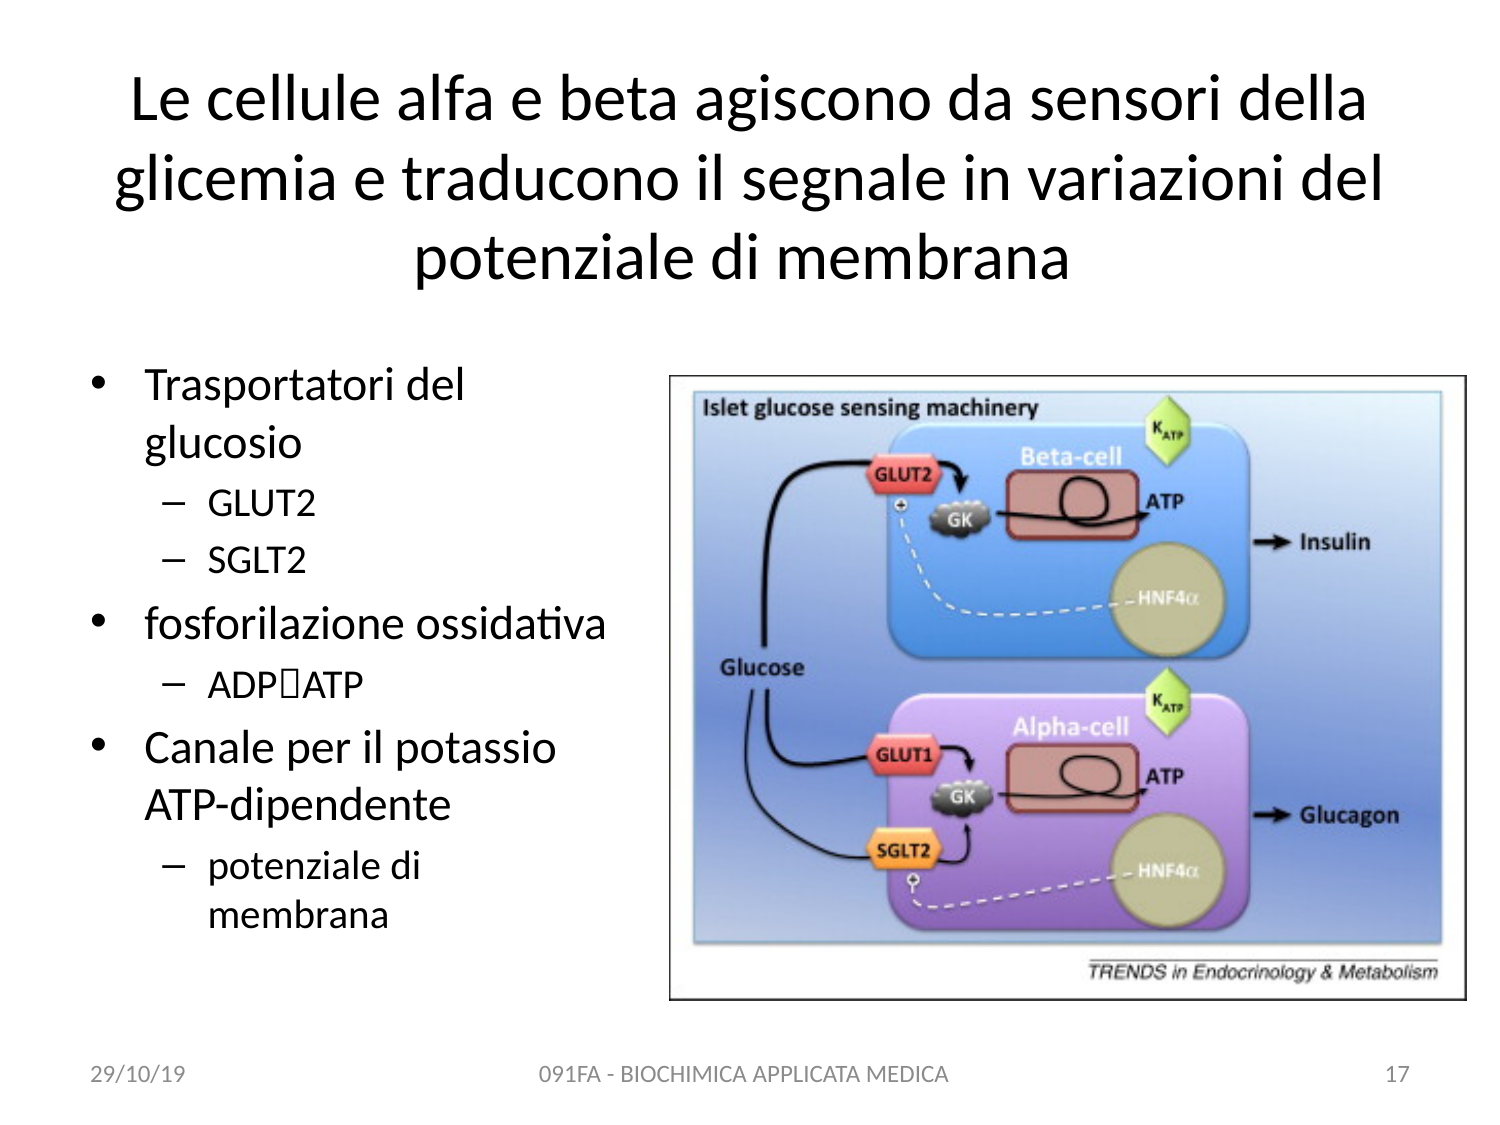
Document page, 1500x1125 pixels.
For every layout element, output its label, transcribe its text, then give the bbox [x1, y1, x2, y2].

picture [668, 375, 1467, 1001]
title Le cellule alfa e beta agiscono da sensori della glicemia e traducono il segnale in variazioni del potenziale di membrana [75, 45, 1425, 302]
footer 091FA - BIOCHIMICA APPLICATA MEDICA [512, 1042, 988, 1103]
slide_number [75, 1042, 425, 1103]
list Trasportatori del glucosio GLUT2 SGLT2 fosforilazione ossidativa ADPATP Canale per il potassio ATP-dipendente potenziale di membrana [75, 345, 625, 1005]
slide_number 17 [1074, 1042, 1425, 1103]
